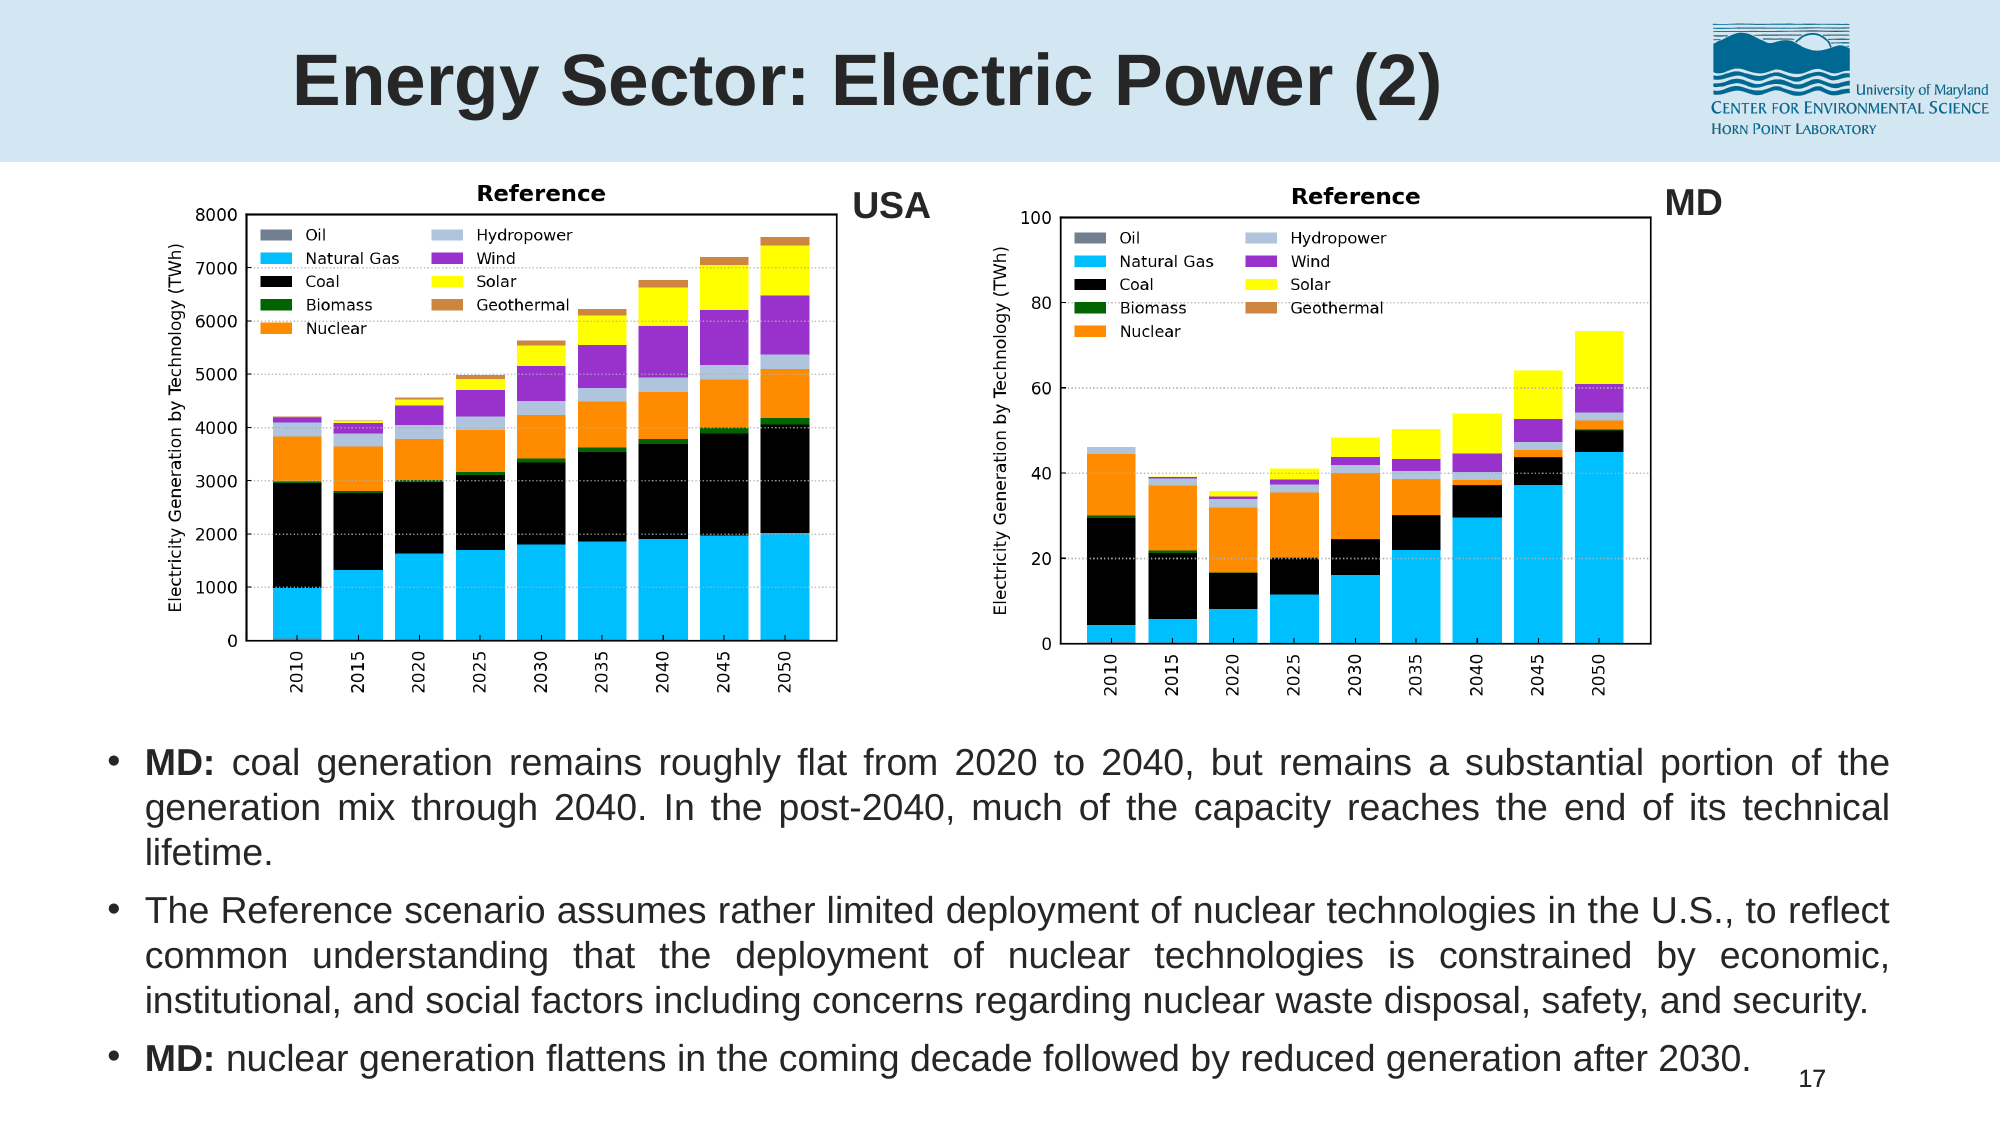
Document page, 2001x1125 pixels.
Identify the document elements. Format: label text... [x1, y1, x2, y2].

title Energy Sector: Electric Power (2) [29, 42, 1707, 122]
picture [977, 170, 1666, 711]
text_box MD [1666, 170, 1769, 231]
text_box MD: coal generation remains roughly flat from 2020 to 2040, but remains a substantial portion of the generation mix through 2040. In the post-2040, much of the capacity reaches the end of its technical lifetime. The Reference scenario assumes rather limited deployment of nuclear technologies in the U.S., to reflect common understanding that the deployment of nuclear technologies is constrained by economic, institutional, and social factors including concerns regarding nuclear waste disposal, safety, and security. MD: nuclear generation flattens in the coming decade followed by reduced generation after 2030. [92, 731, 1906, 1083]
text_box USA [852, 173, 975, 234]
picture [1707, 19, 1992, 140]
picture [152, 167, 852, 708]
text_box 17 [1412, 1083, 1863, 1103]
